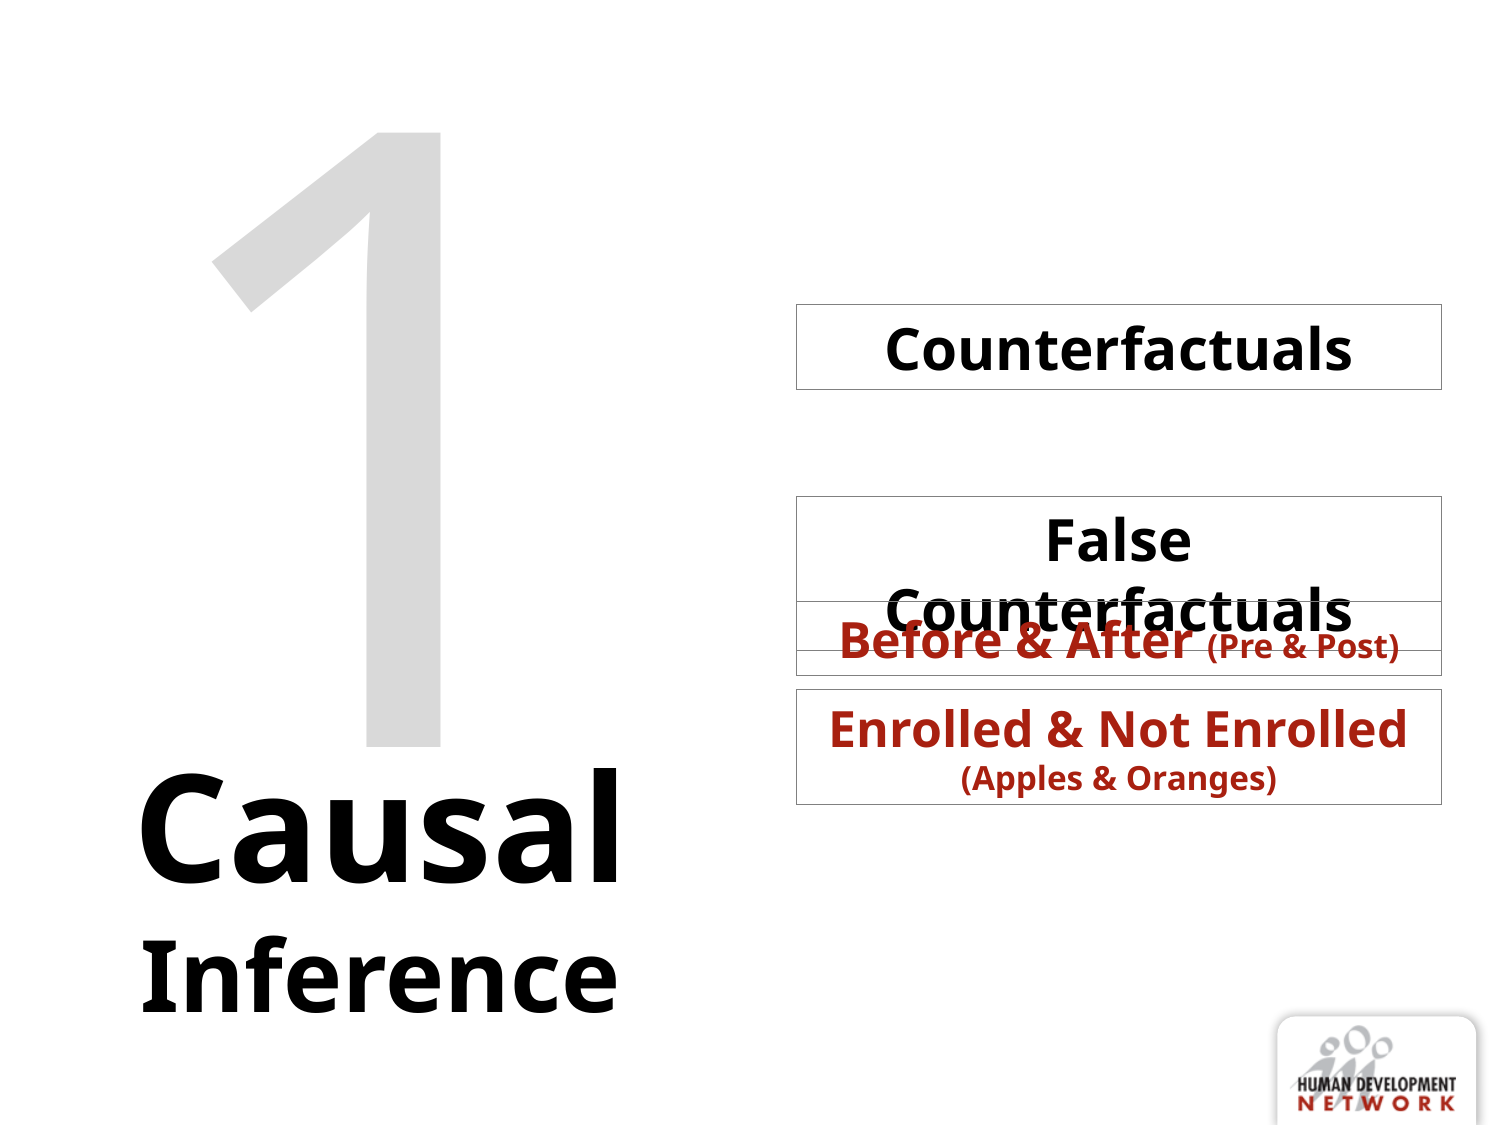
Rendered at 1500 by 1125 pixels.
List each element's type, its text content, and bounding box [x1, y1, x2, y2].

text_box Causal Inference [58, 724, 703, 1040]
text_box Counterfactuals [796, 304, 1442, 390]
text_box Enrolled & Not Enrolled (Apples & Oranges) [796, 689, 1442, 805]
text_box 1 [120, 0, 643, 724]
text_box False Counterfactuals [796, 496, 1442, 601]
text_box Before & After (Pre & Post) [796, 601, 1442, 676]
picture [1286, 1014, 1471, 1116]
